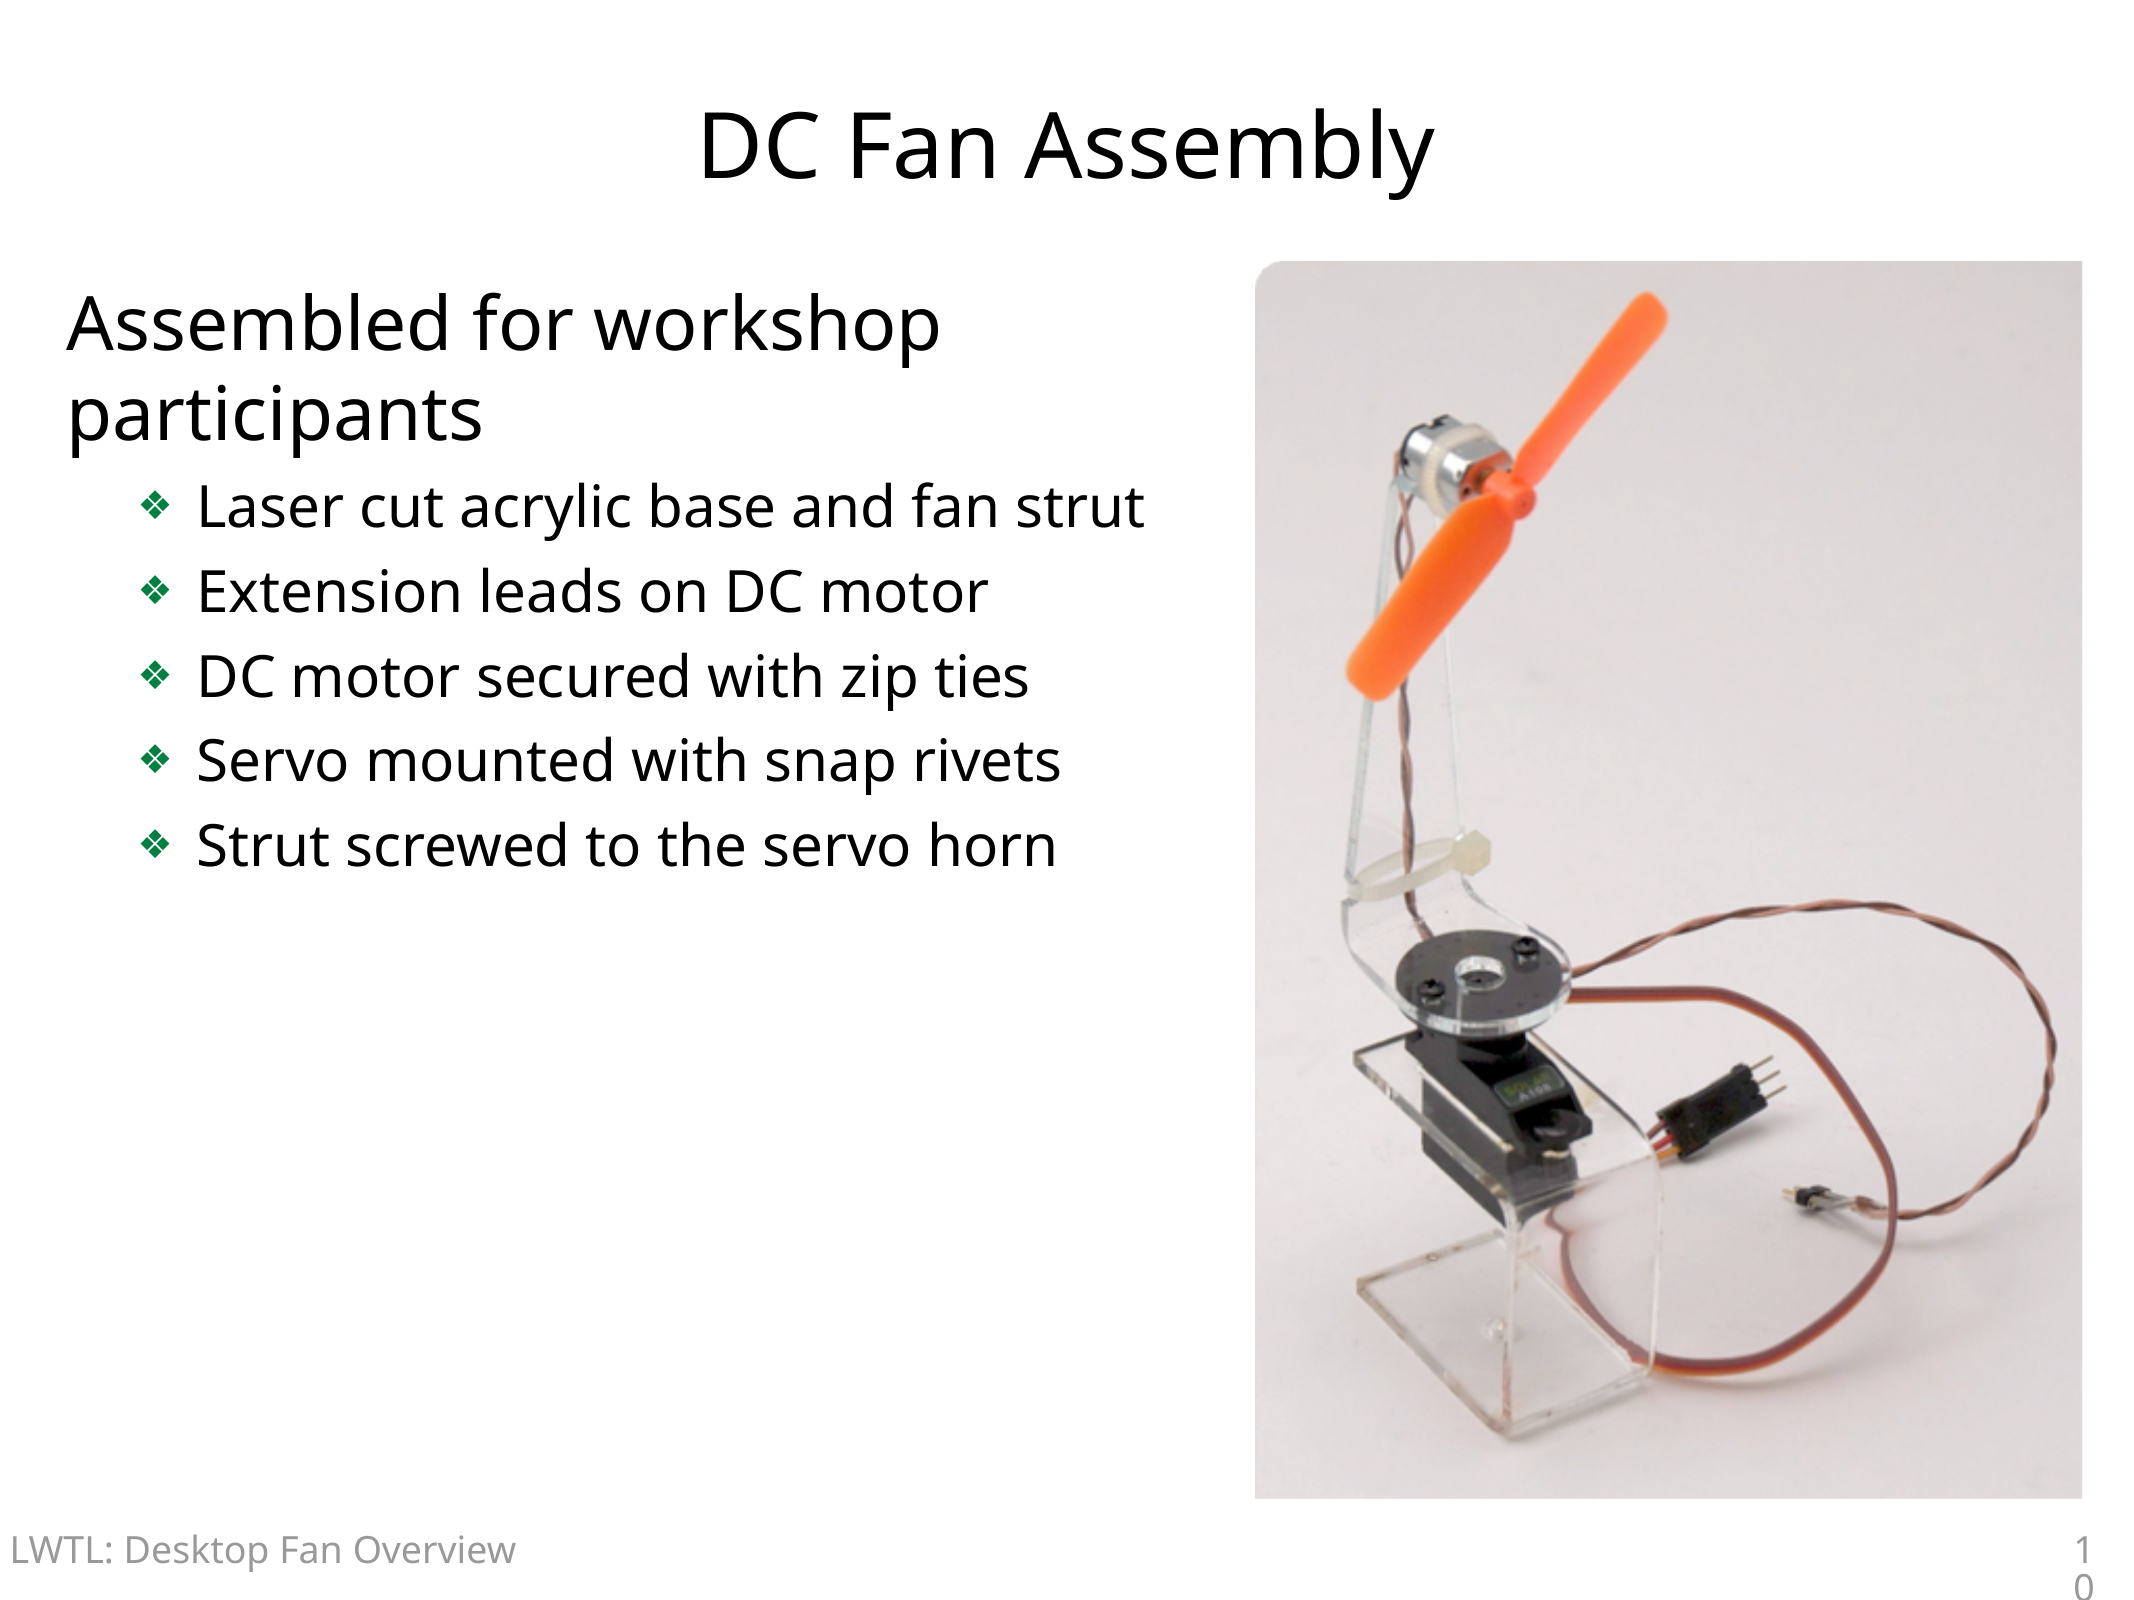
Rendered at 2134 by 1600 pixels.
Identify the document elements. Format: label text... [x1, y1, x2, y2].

title DC Fan Assembly [208, 41, 1925, 242]
list Assembled for workshop participants Laser cut acrylic base and fan strut Extension leads on DC motor DC motor secured with zip ties Servo mounted with snap rivets Strut screwed to the servo horn [58, 266, 1236, 1334]
slide_number 10 [2058, 1538, 2115, 1580]
picture [1255, 261, 2134, 1531]
